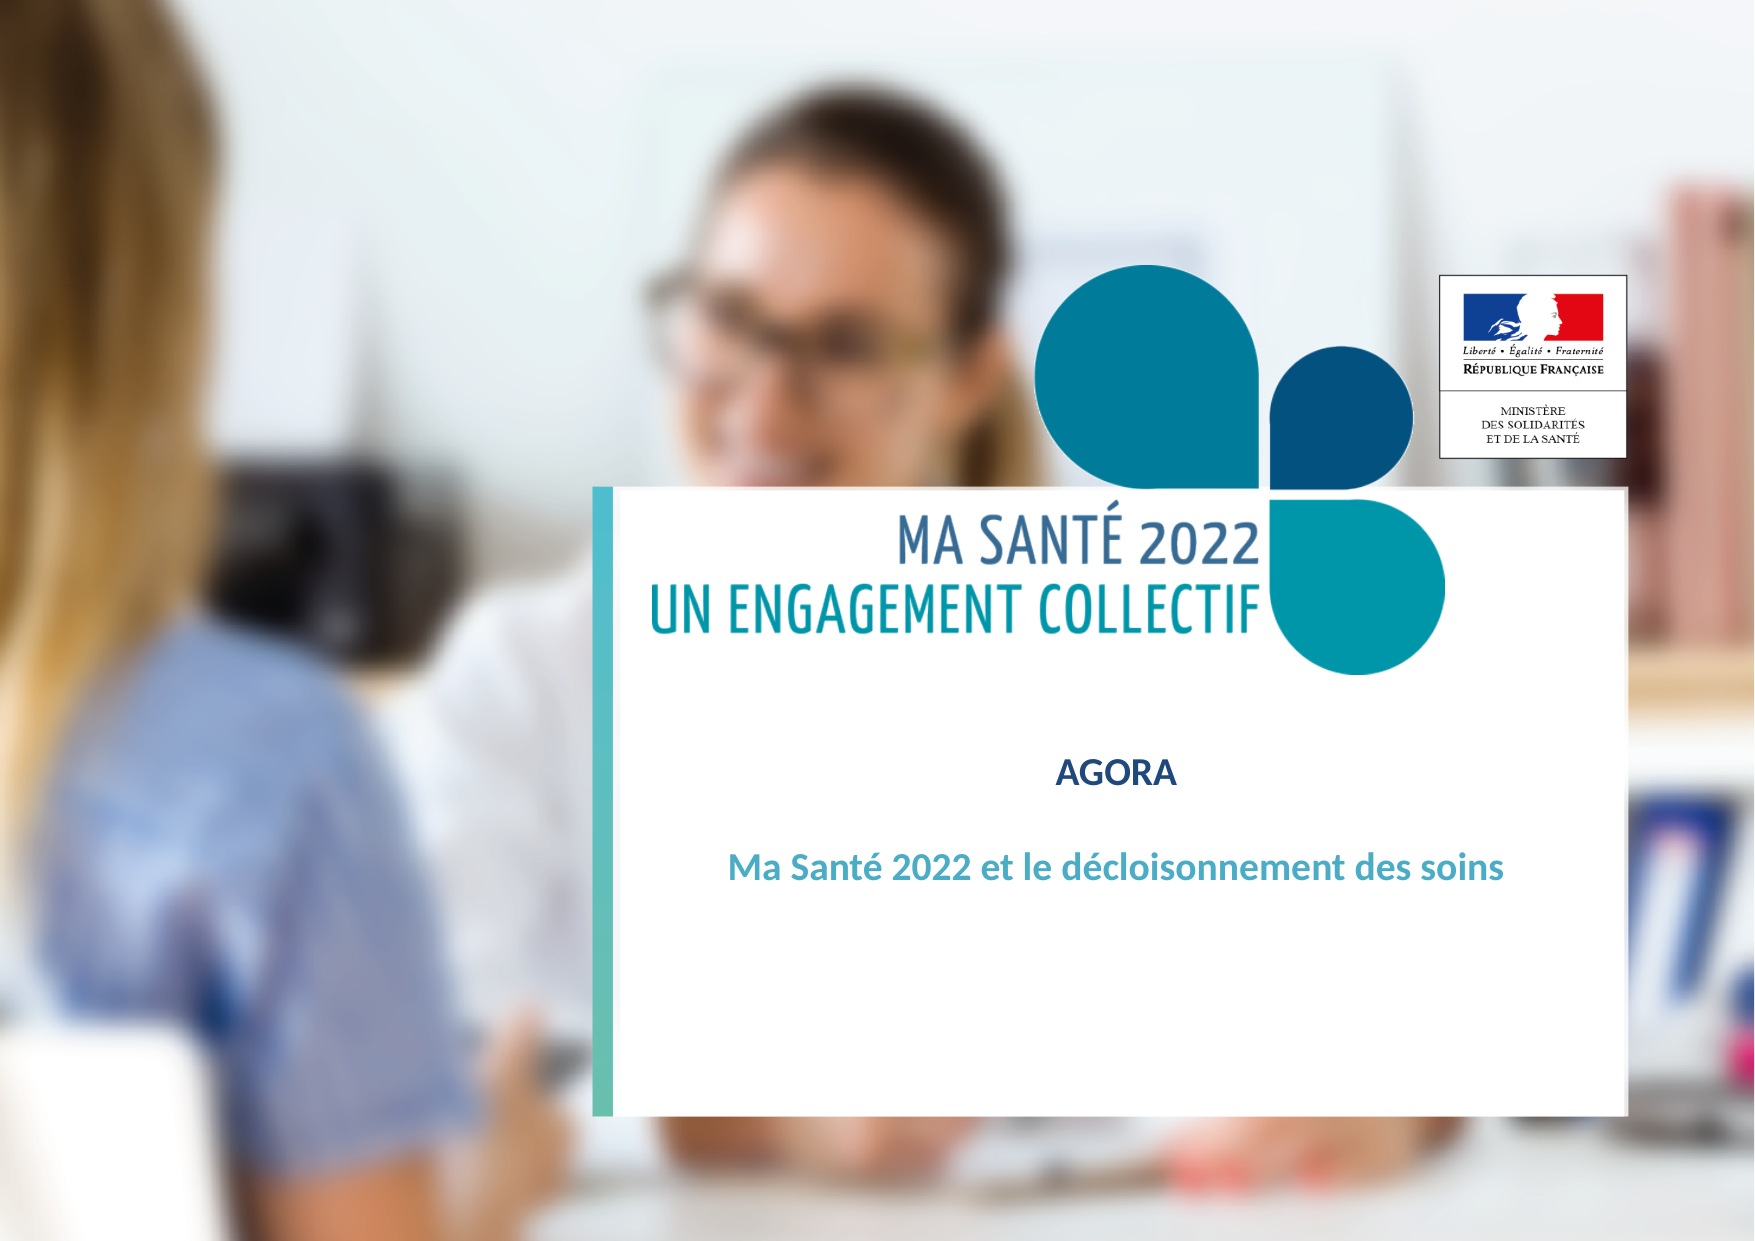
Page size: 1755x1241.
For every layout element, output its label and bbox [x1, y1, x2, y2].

text_box [0, 0, 1755, 1241]
